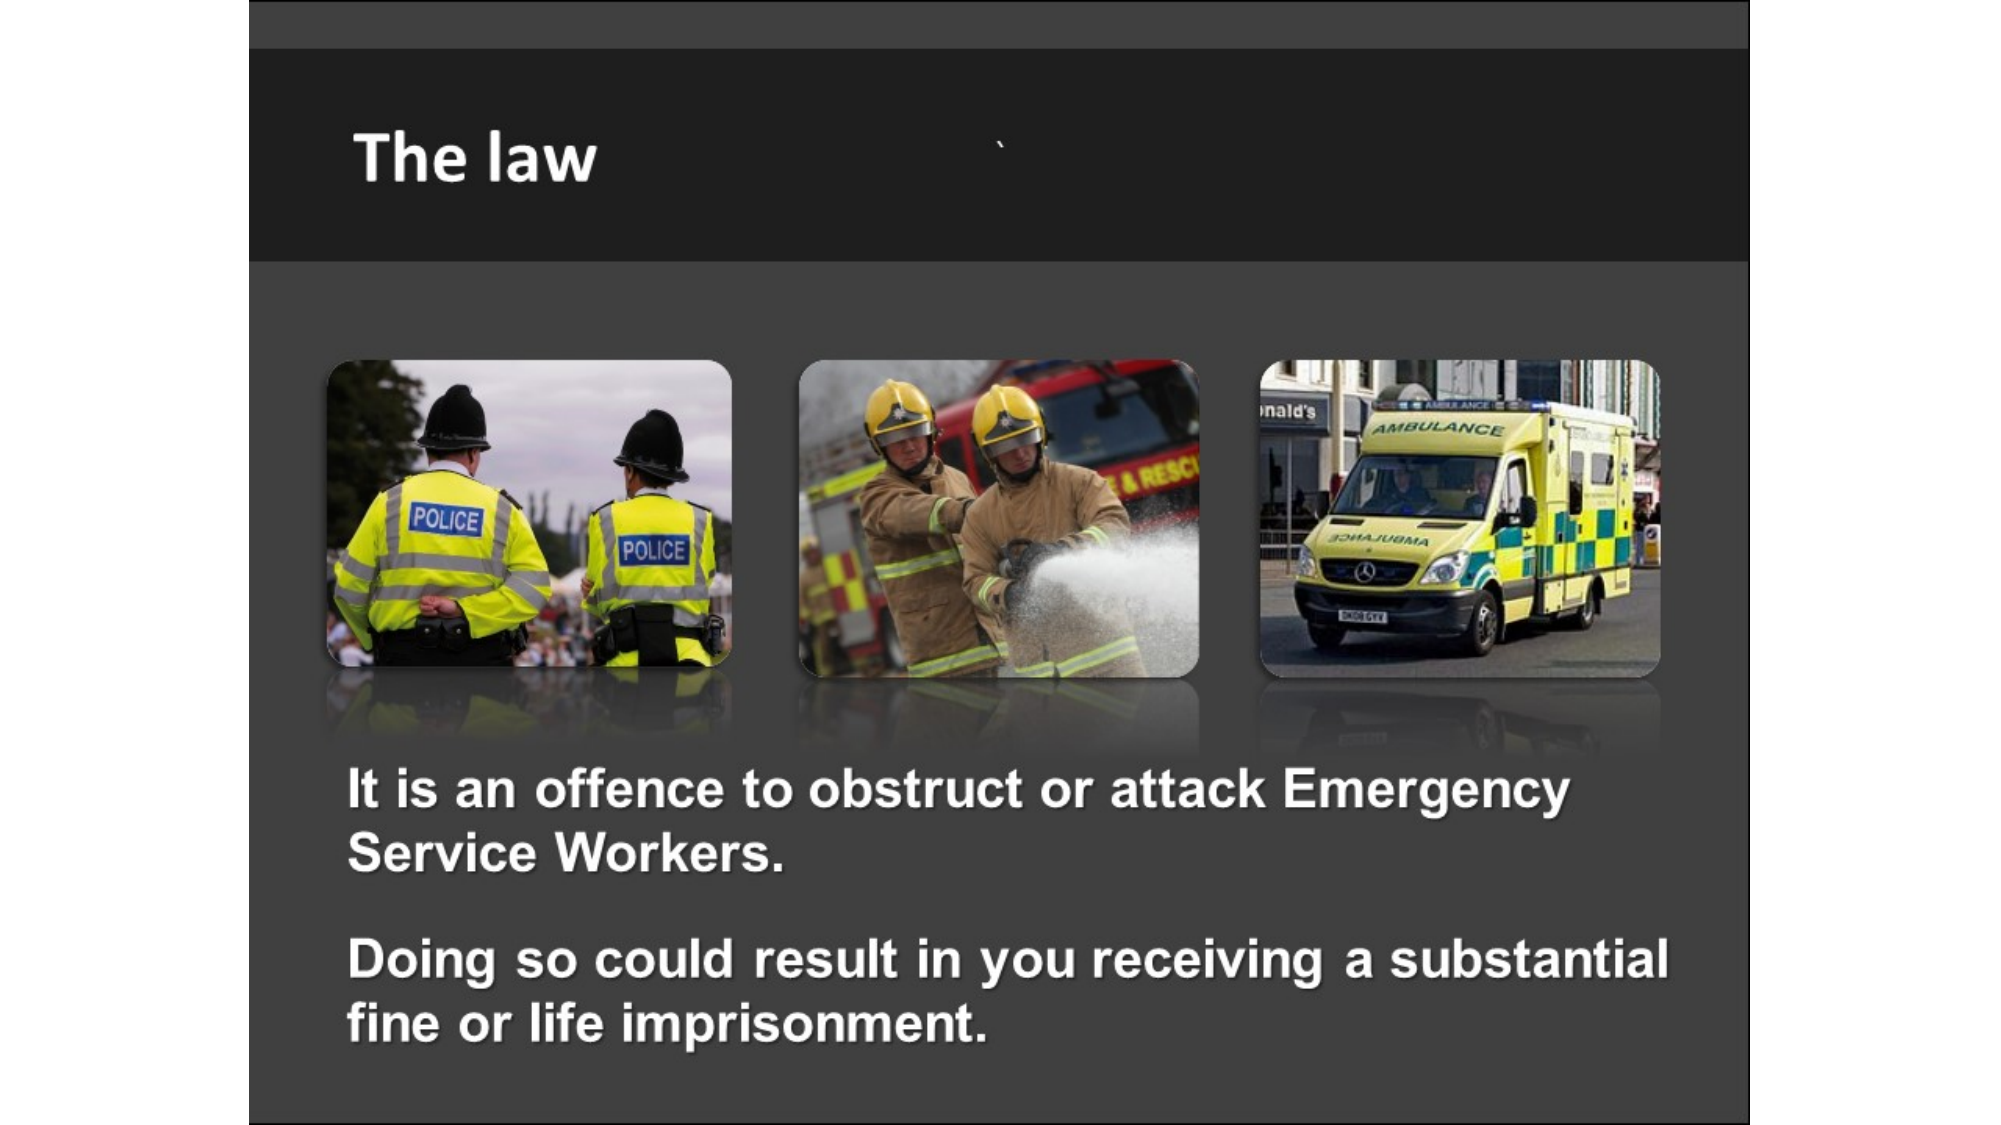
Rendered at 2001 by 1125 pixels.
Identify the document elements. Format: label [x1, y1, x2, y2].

picture [249, 0, 1750, 1125]
